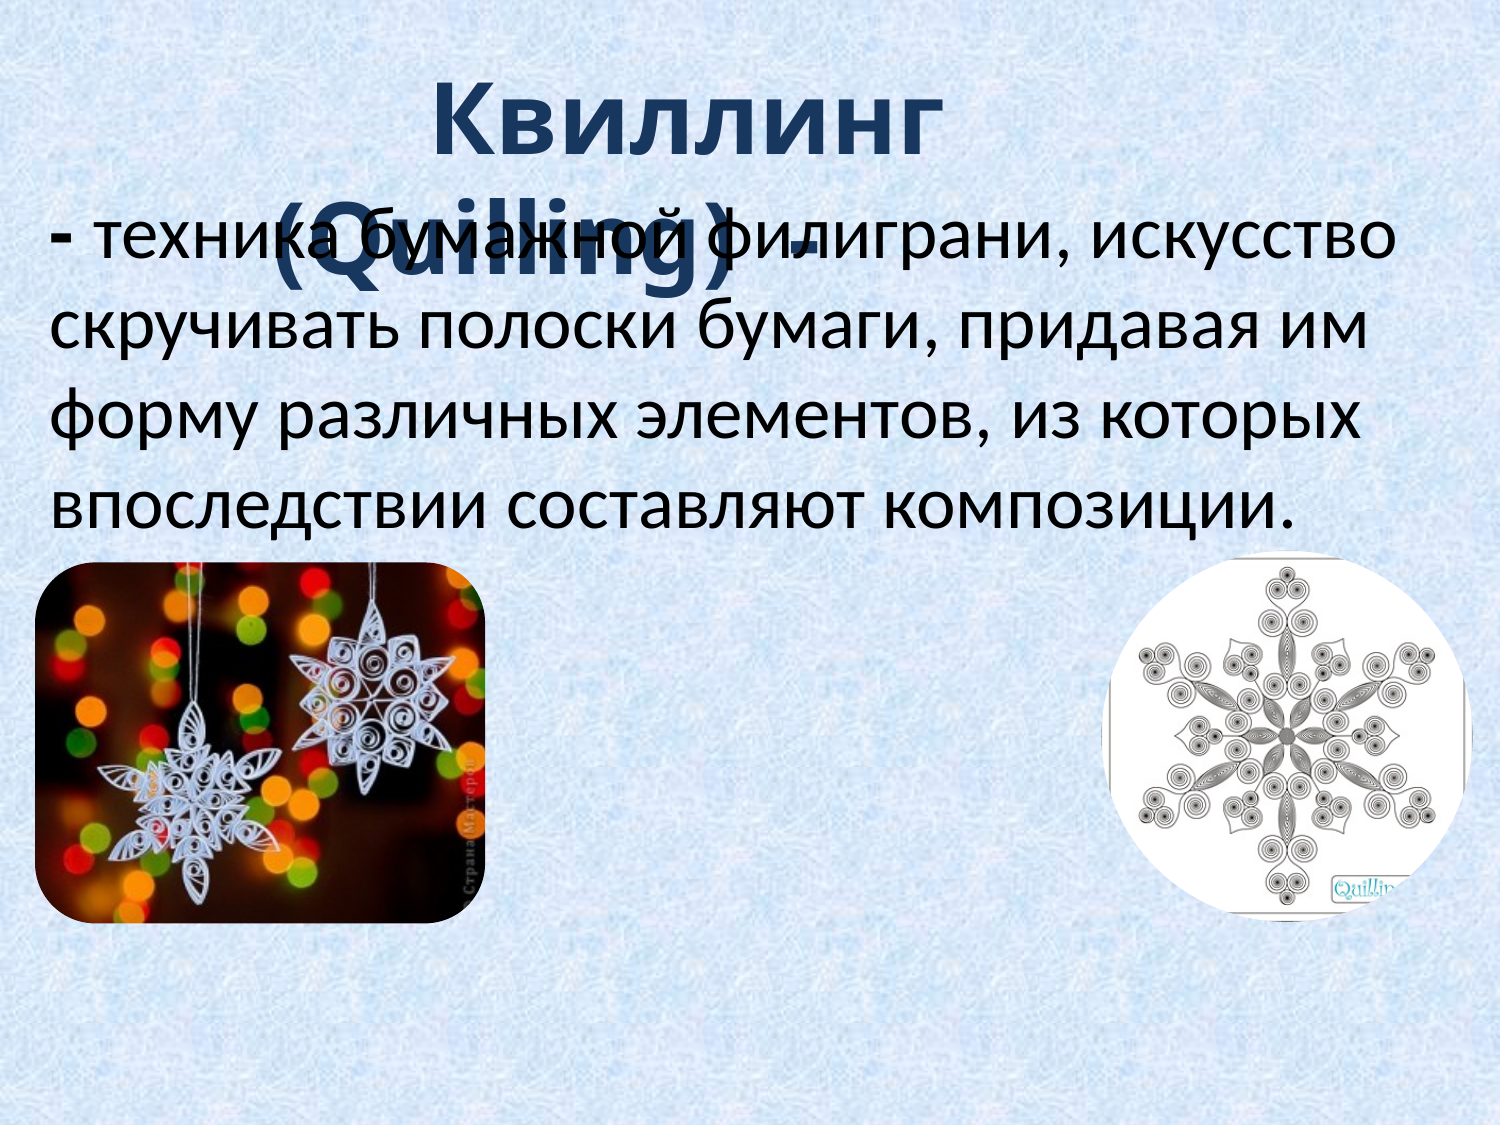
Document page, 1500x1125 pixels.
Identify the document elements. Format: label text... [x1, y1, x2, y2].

text_box Квиллинг (Quilling) - [257, 46, 1290, 175]
text_box - техника бумажной филиграни, искусство скручивать полоски бумаги, придавая им форму различных элементов, из которых впоследствии составляют композиции. [35, 175, 1418, 551]
picture [0, 0, 1500, 1125]
